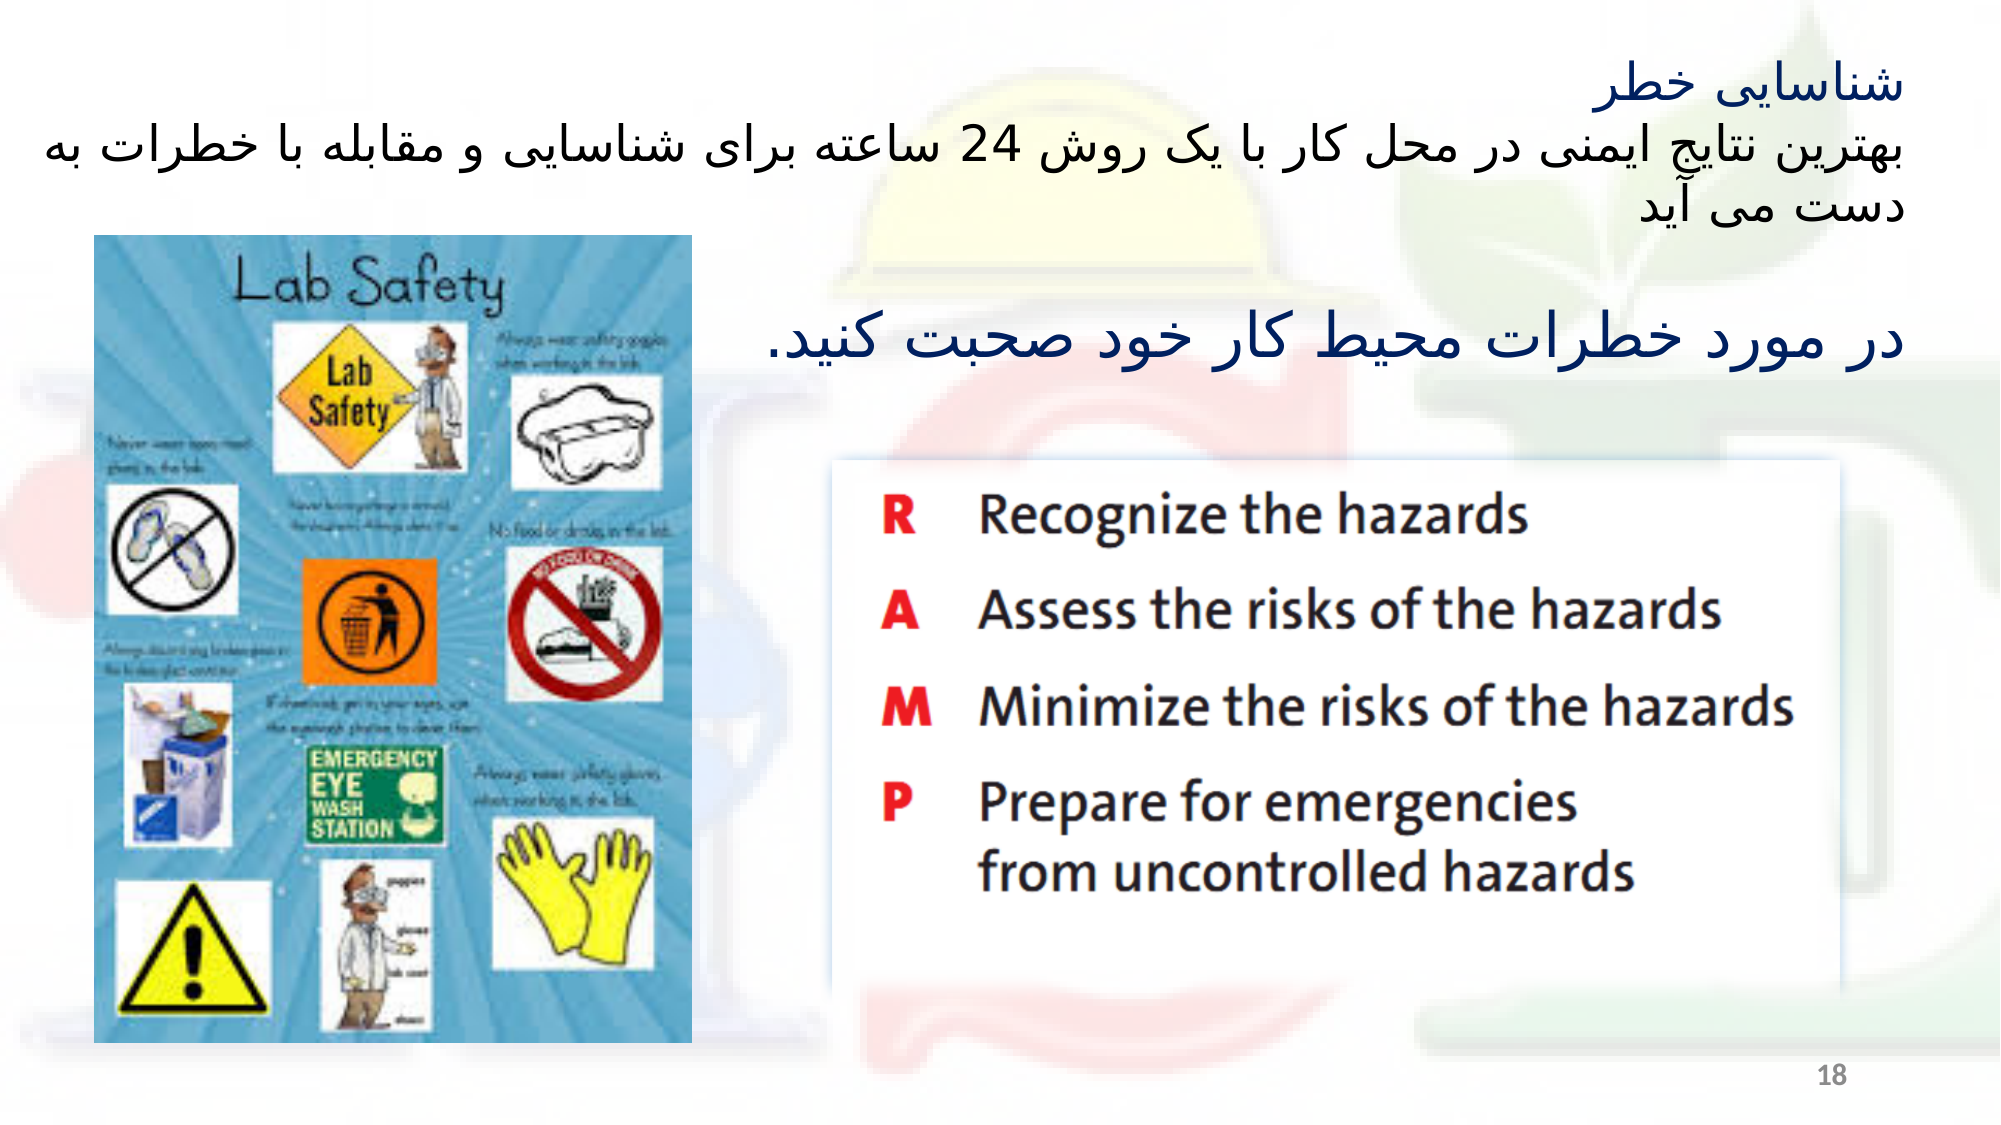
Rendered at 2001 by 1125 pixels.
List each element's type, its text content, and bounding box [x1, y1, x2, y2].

picture [831, 460, 1840, 1008]
text_box در مورد خطرات محیط کار خود صحبت کنید. [692, 288, 2000, 378]
text_box شناسایی خطر بهترین نتایج ایمنی در محل کار با یک روش 24 ساعته برای شناسایی و مقابله با خطرات به دست می آید [28, 41, 1922, 239]
slide_number 18 [1412, 1042, 1863, 1103]
picture [94, 235, 692, 1043]
